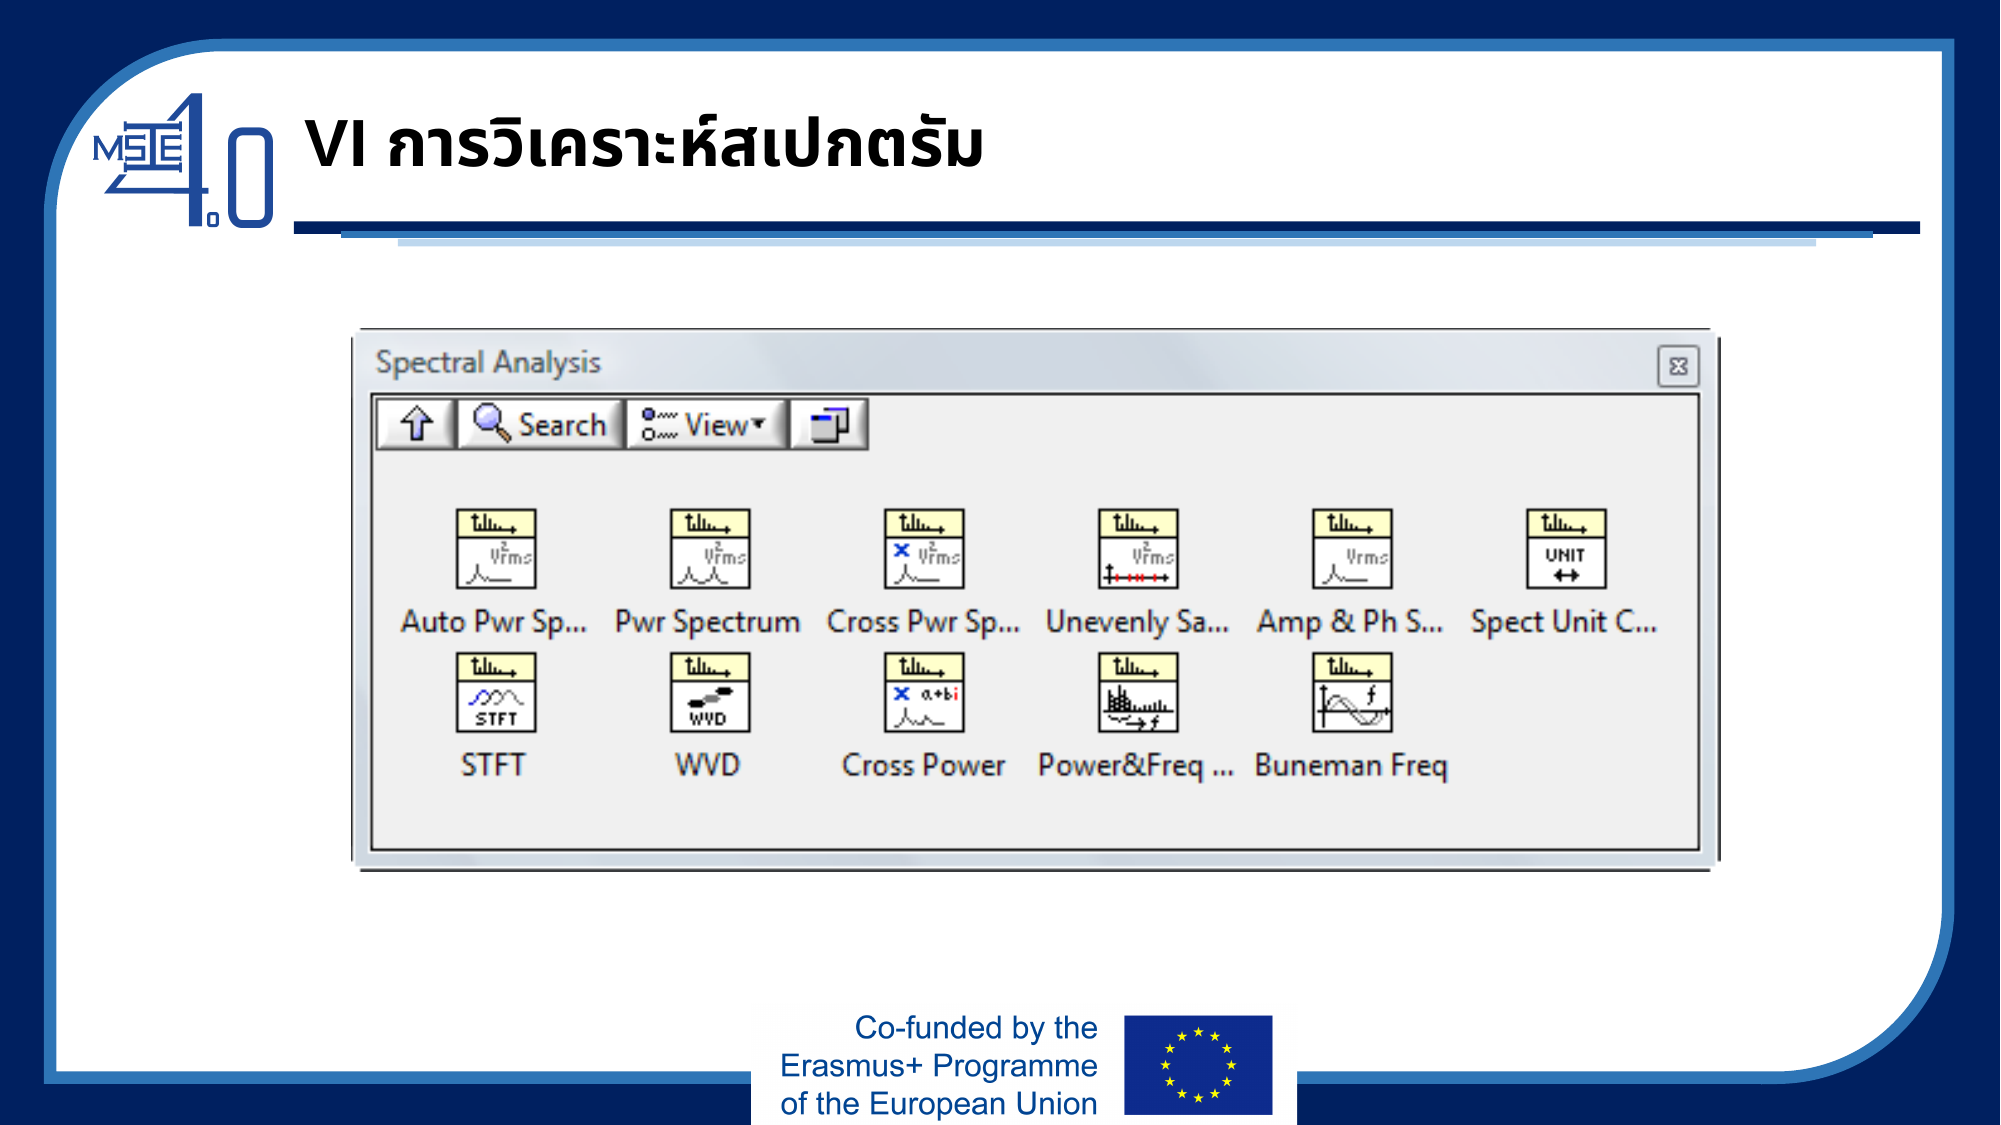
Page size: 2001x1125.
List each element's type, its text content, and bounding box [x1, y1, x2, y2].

title VI การวิเคราะห์สเปกตรัม [289, 71, 1916, 218]
picture [351, 328, 1721, 872]
picture [751, 1003, 1298, 1125]
